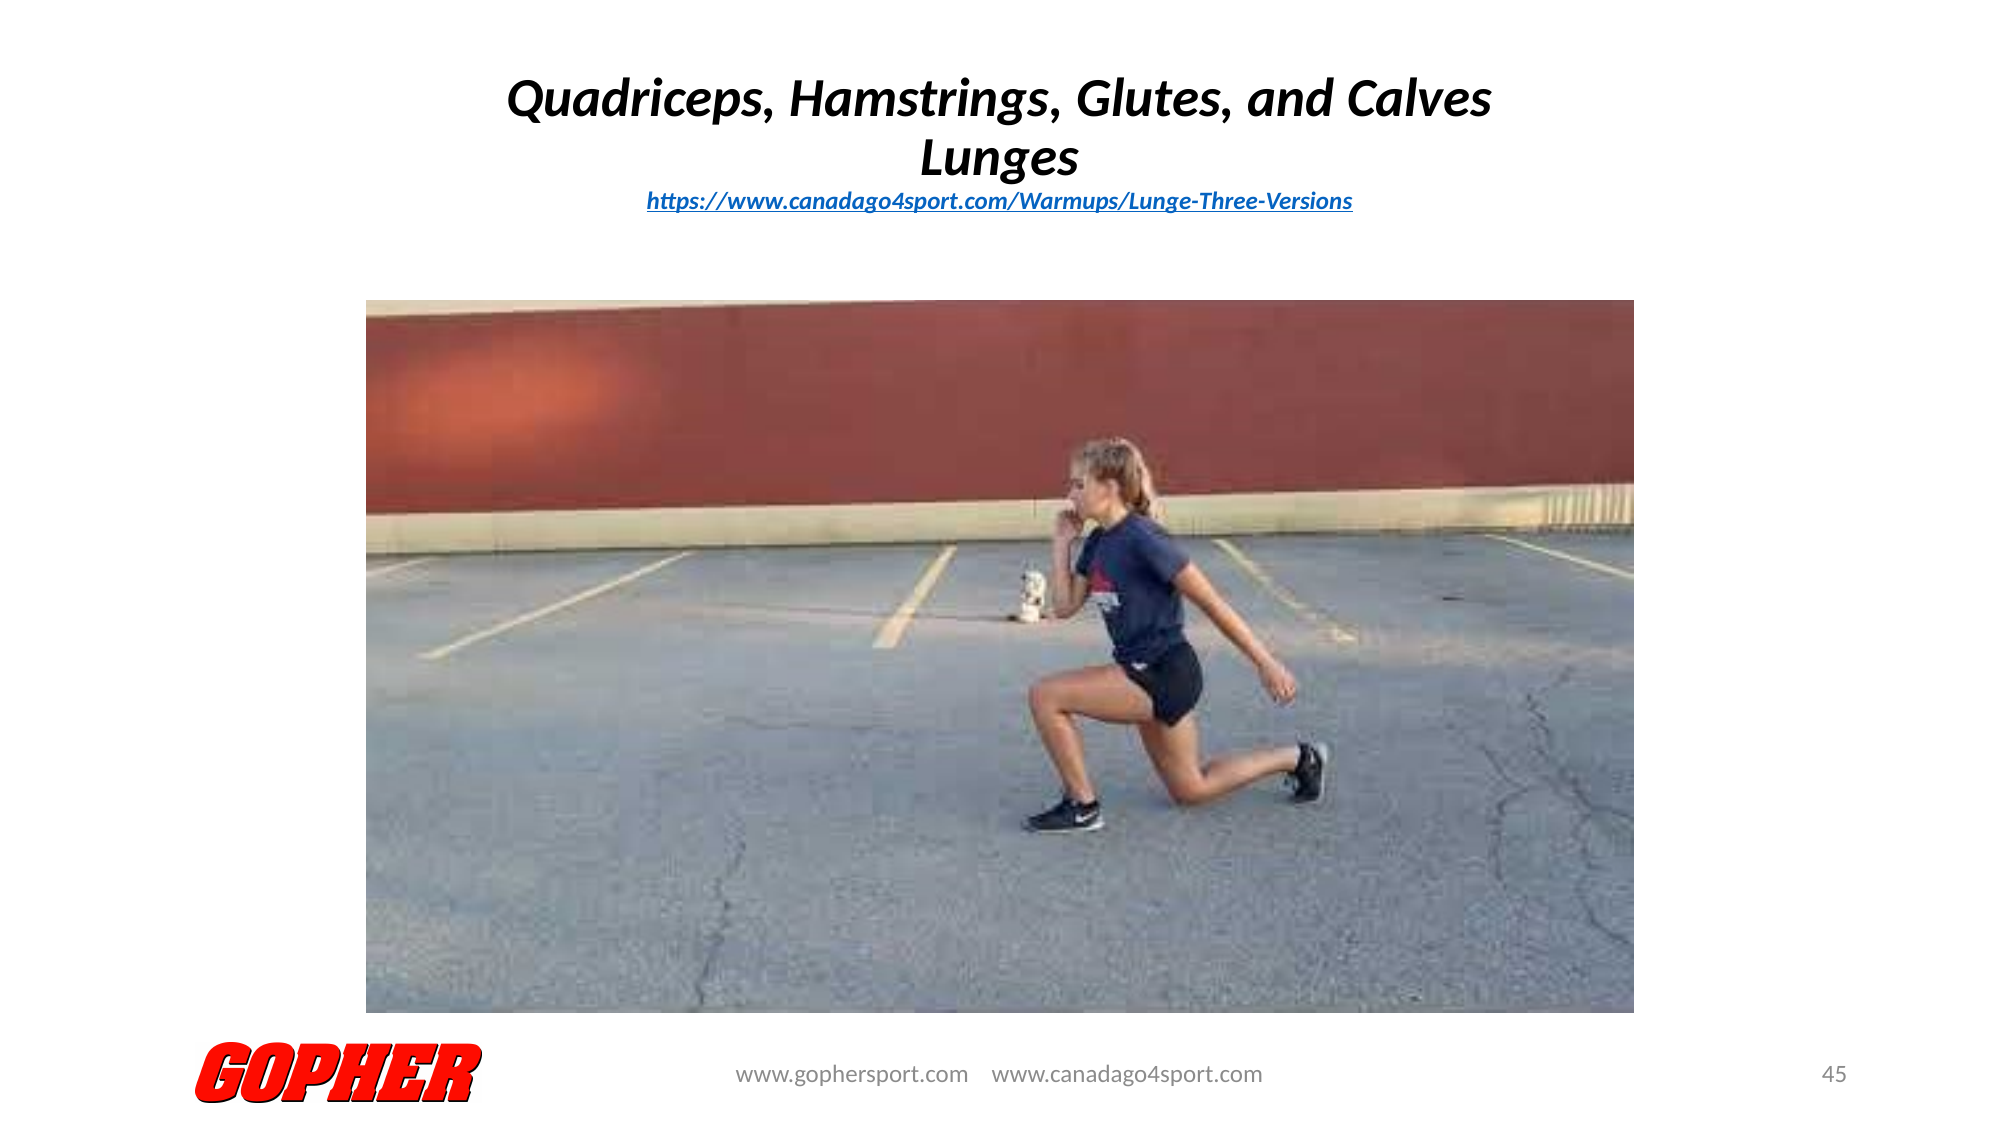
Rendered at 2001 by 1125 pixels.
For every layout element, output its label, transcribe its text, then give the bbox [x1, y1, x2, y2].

slide_number 45 [1412, 1042, 1863, 1103]
footer www.gophersport.com www.canadago4sport.com [662, 1042, 1338, 1103]
title Quadriceps, Hamstrings, Glutes, and Calves Lunges https://www.canadago4sport.com/Warmups/Lunge-Three-Versions [137, 59, 1863, 349]
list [365, 299, 1635, 1014]
picture [195, 1042, 482, 1103]
